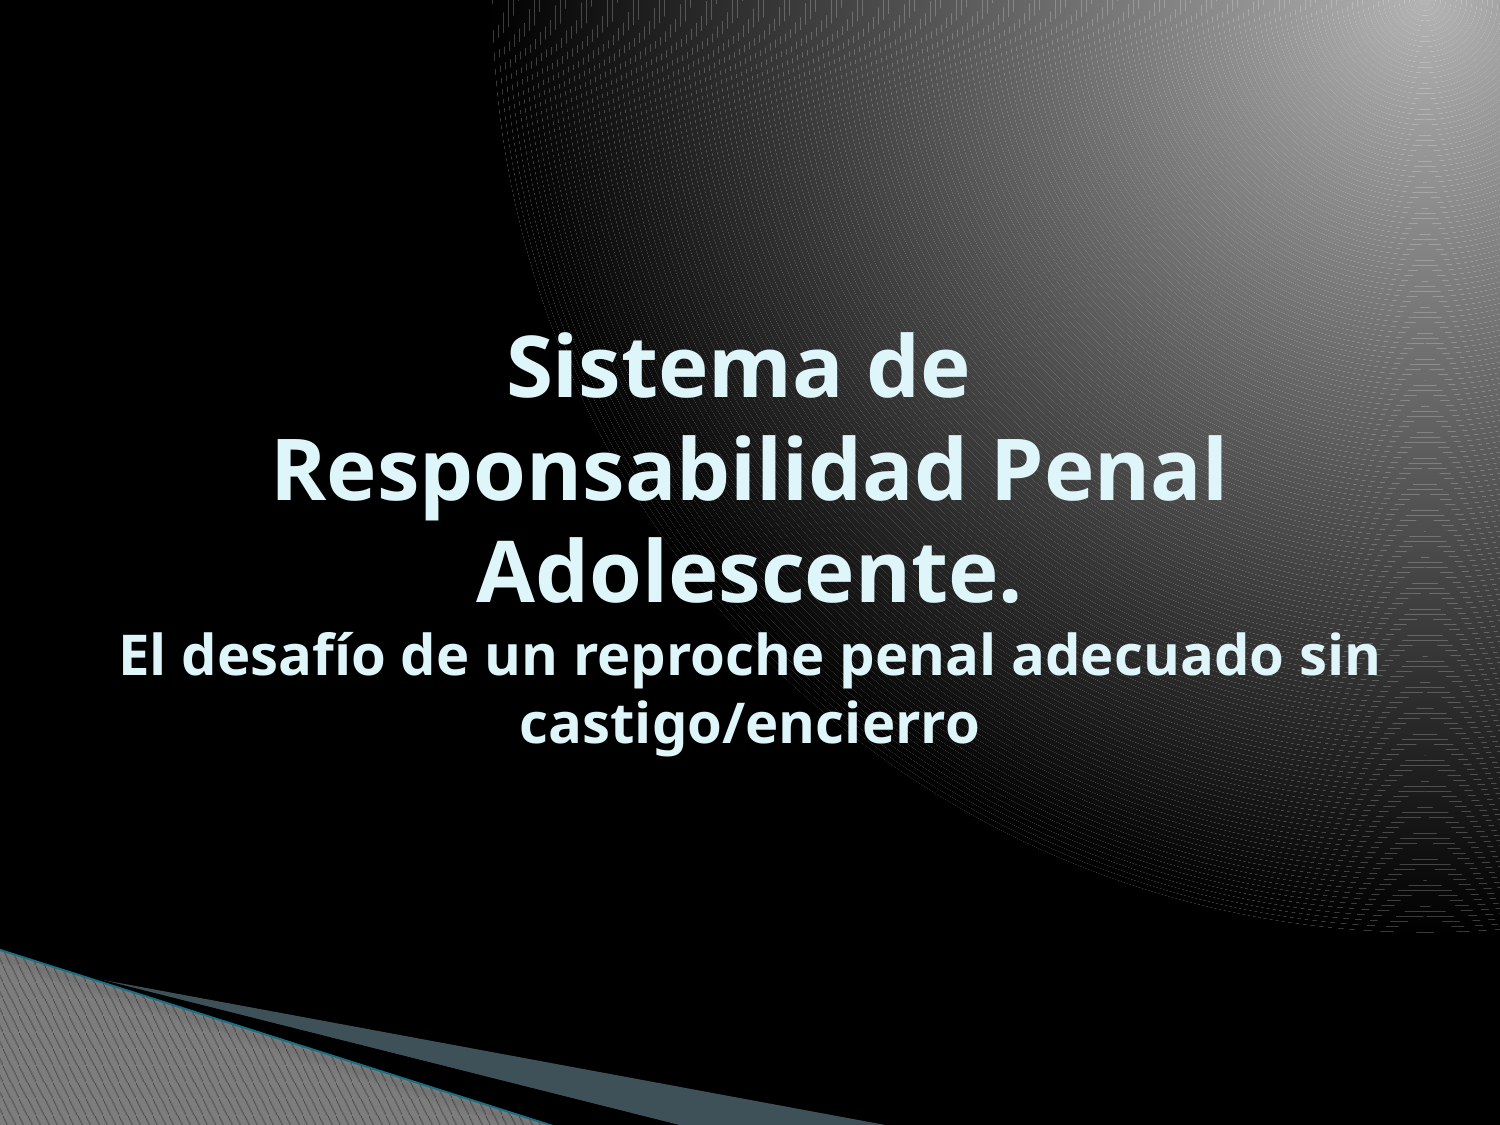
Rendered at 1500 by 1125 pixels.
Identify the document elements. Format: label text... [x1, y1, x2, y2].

title Sistema de Responsabilidad Penal Adolescente. El desafío de un reproche penal adecuado sin castigo/encierro [75, 152, 1425, 915]
picture [0, 952, 543, 1125]
